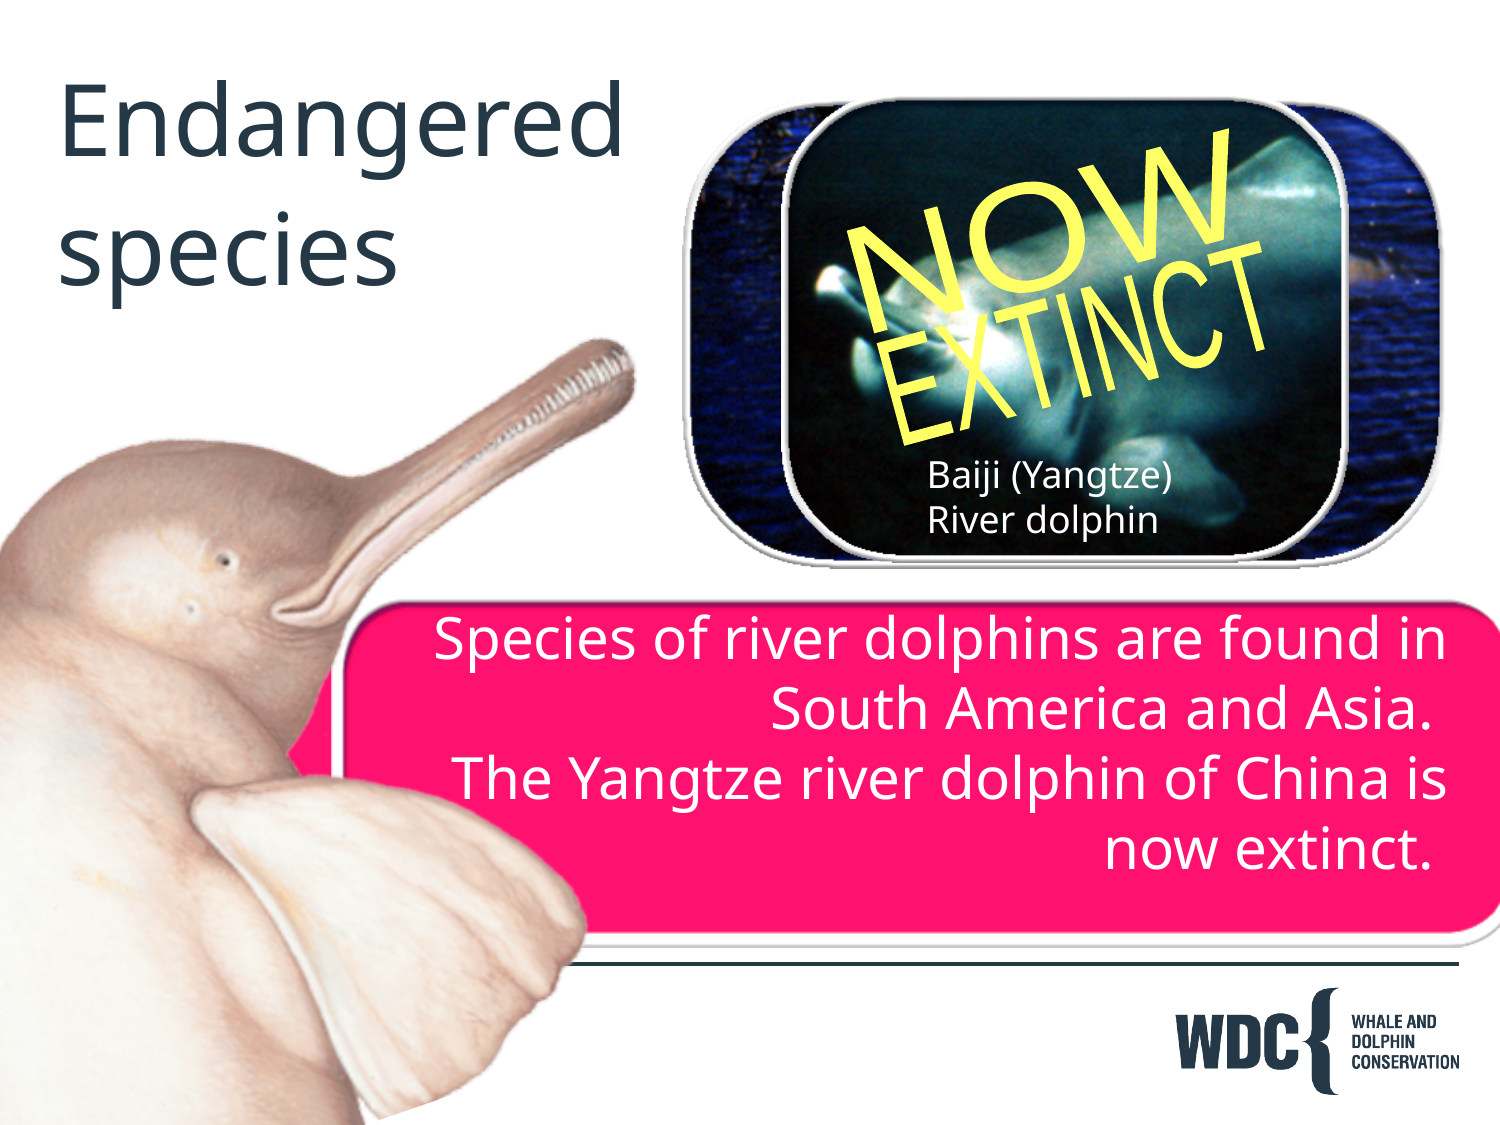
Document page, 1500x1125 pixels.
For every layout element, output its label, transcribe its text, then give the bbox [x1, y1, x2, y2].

picture [0, 229, 795, 1125]
picture [1175, 1031, 1459, 1095]
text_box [1350, 97, 1449, 569]
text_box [781, 93, 1349, 564]
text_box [853, 175, 1280, 399]
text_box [801, 589, 1500, 1031]
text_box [681, 97, 777, 288]
title Endangered species [41, 124, 676, 229]
